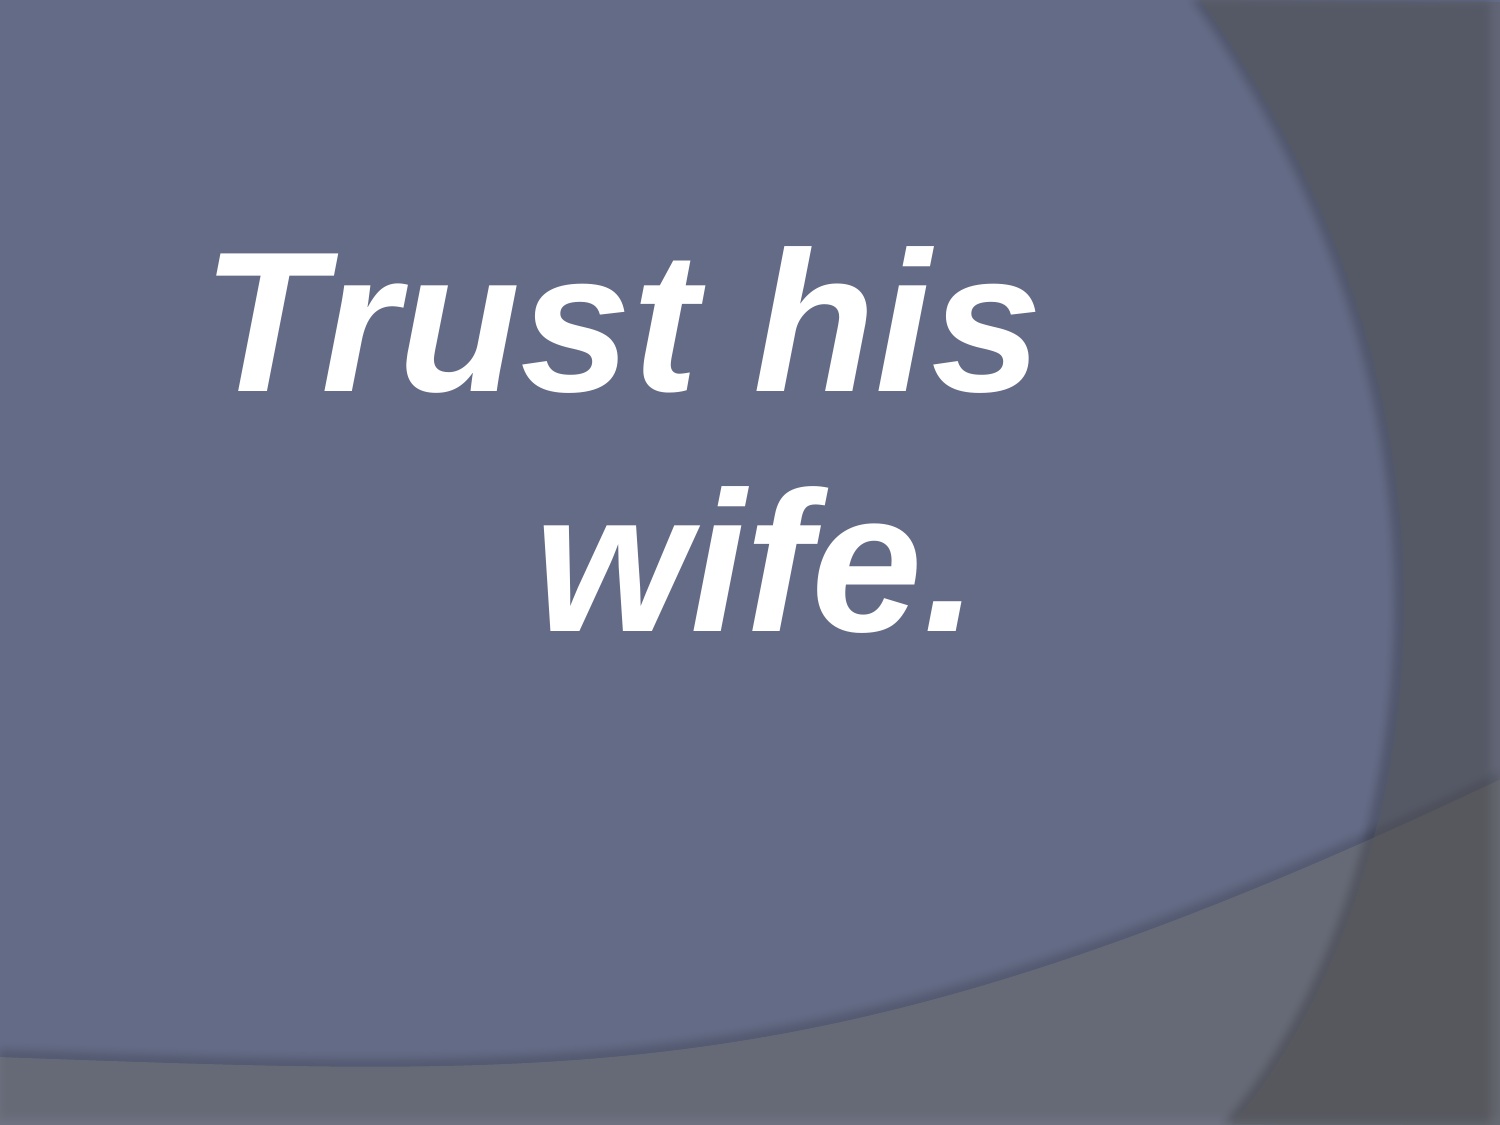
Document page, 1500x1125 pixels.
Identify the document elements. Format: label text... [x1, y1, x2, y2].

text_box Trust his wife. [76, 184, 1436, 680]
